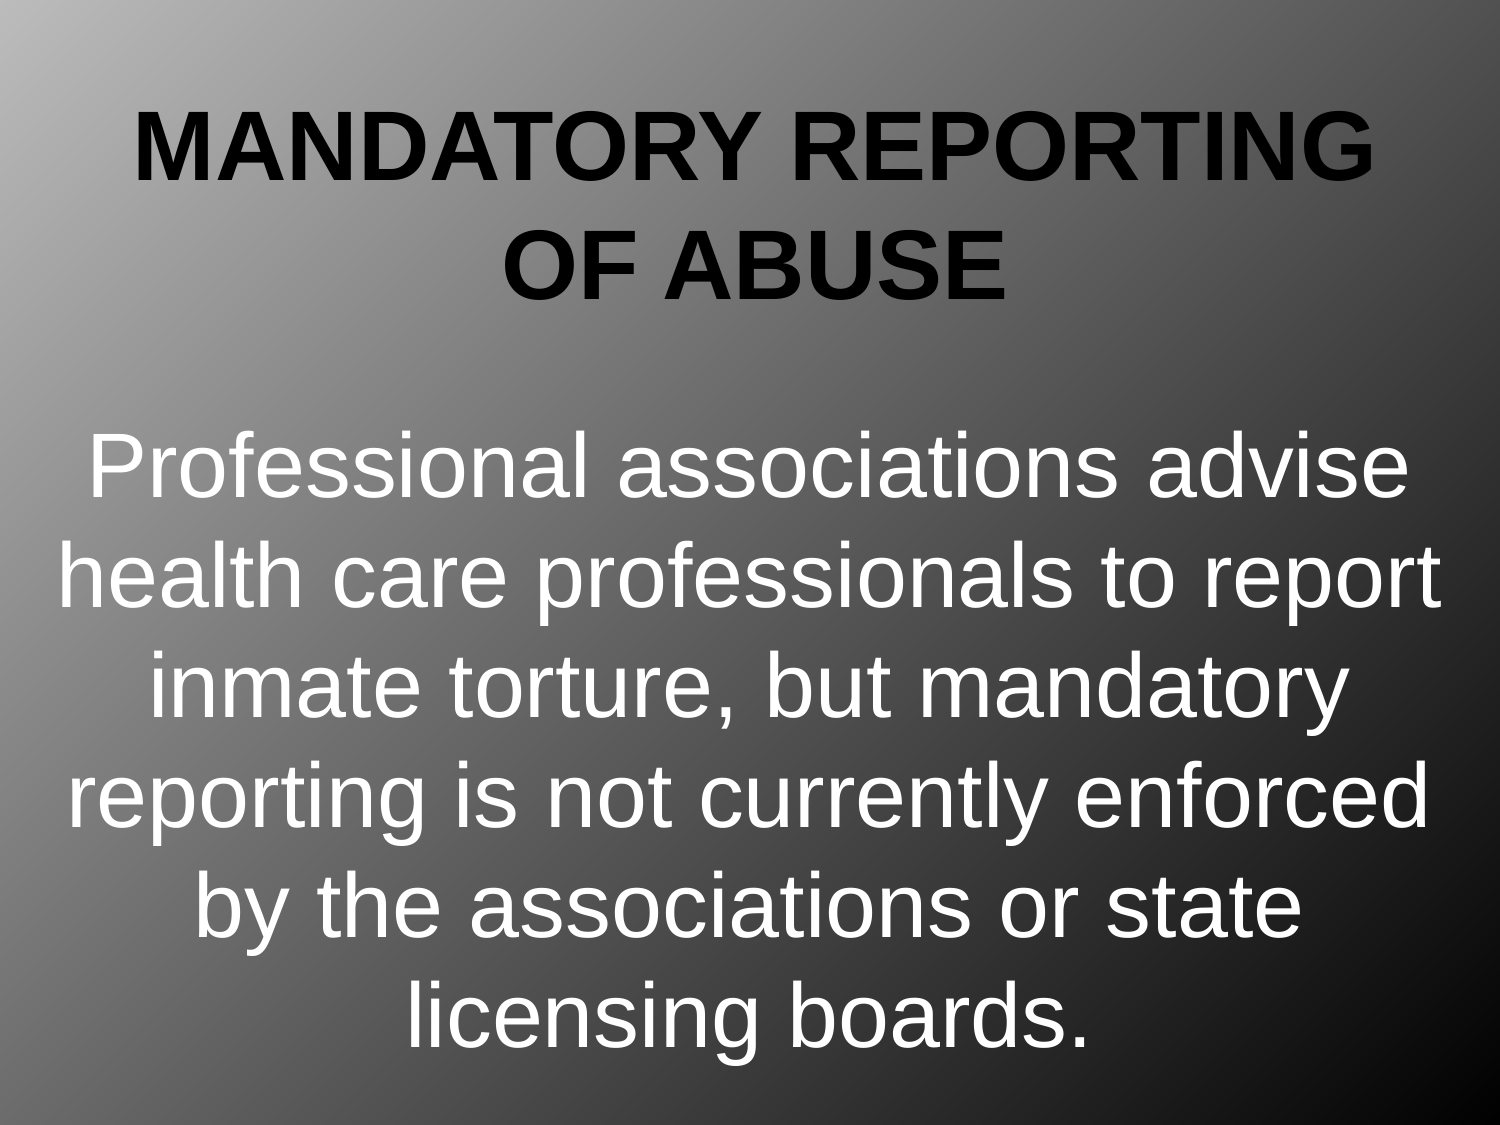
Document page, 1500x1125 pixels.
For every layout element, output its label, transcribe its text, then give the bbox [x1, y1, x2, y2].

title Mandatory reporting of abuse [50, 79, 1460, 187]
subtitle Professional associations advise health care professionals to report inmate torture, but mandatory reporting is not currently enforced by the associations or state licensing boards. [0, 187, 1500, 1125]
